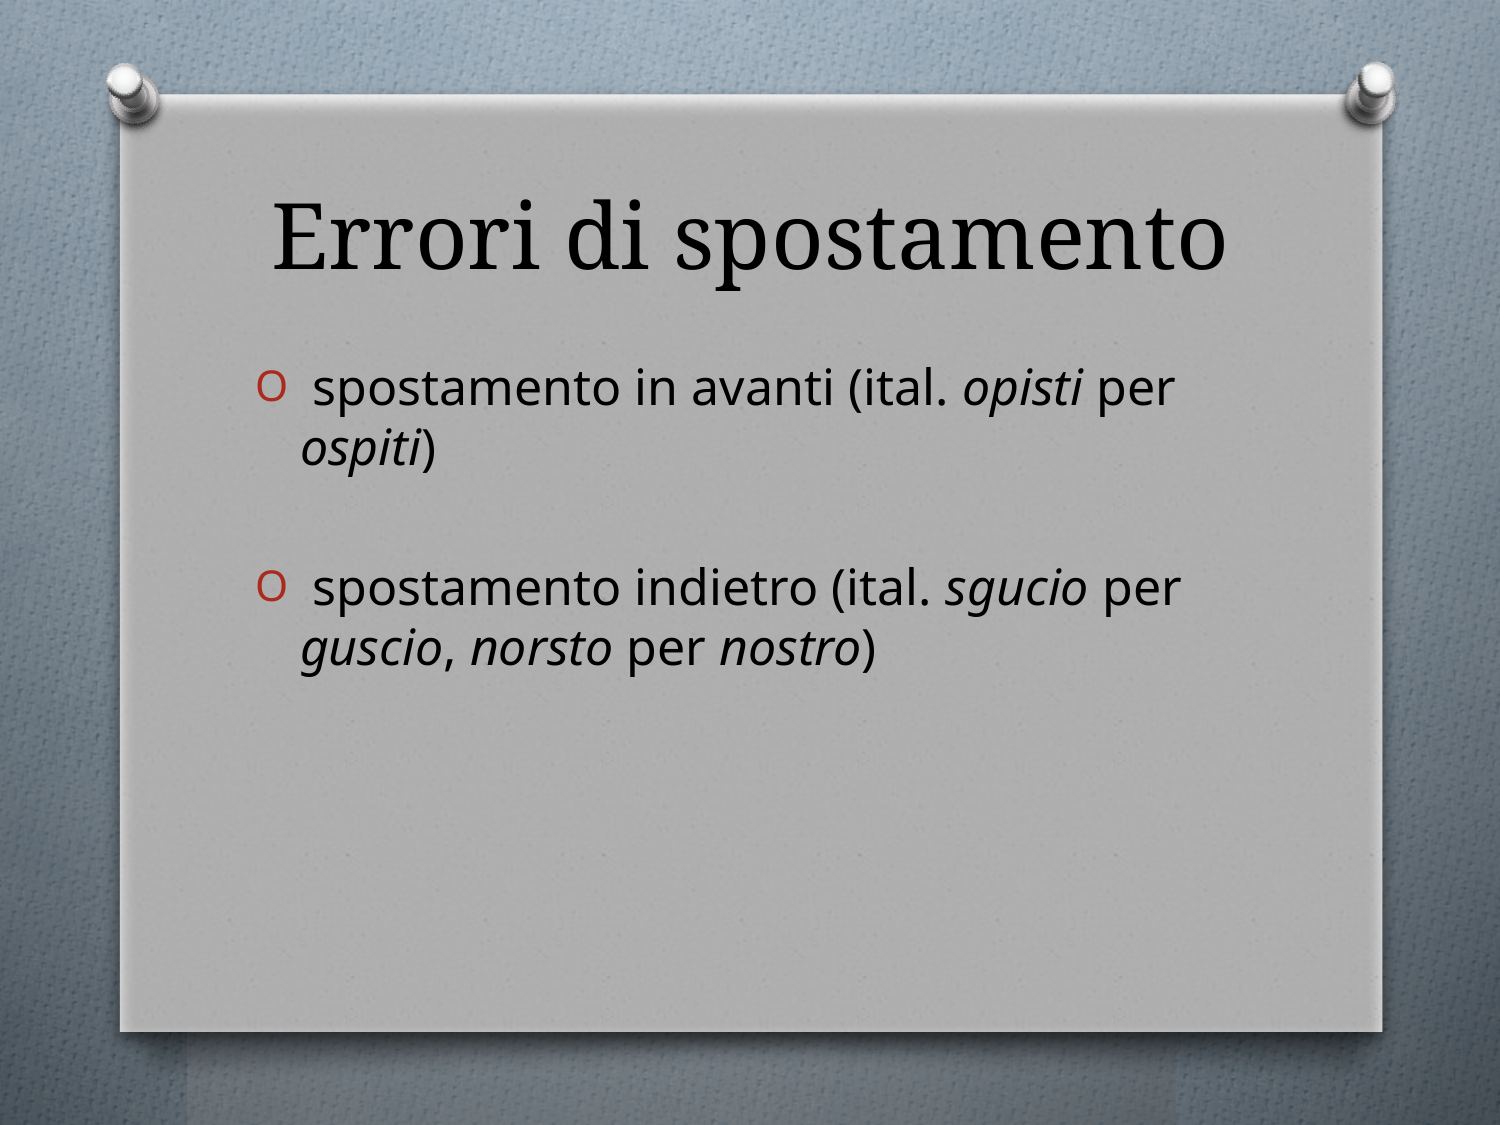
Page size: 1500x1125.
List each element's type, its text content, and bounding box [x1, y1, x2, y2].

picture [1317, 35, 1439, 156]
picture [75, 29, 198, 153]
title Errori di spostamento [179, 134, 1323, 332]
list spostamento in avanti (ital. opisti per ospiti) spostamento indietro (ital. sgucio per guscio, norsto per nostro) [240, 347, 1257, 939]
